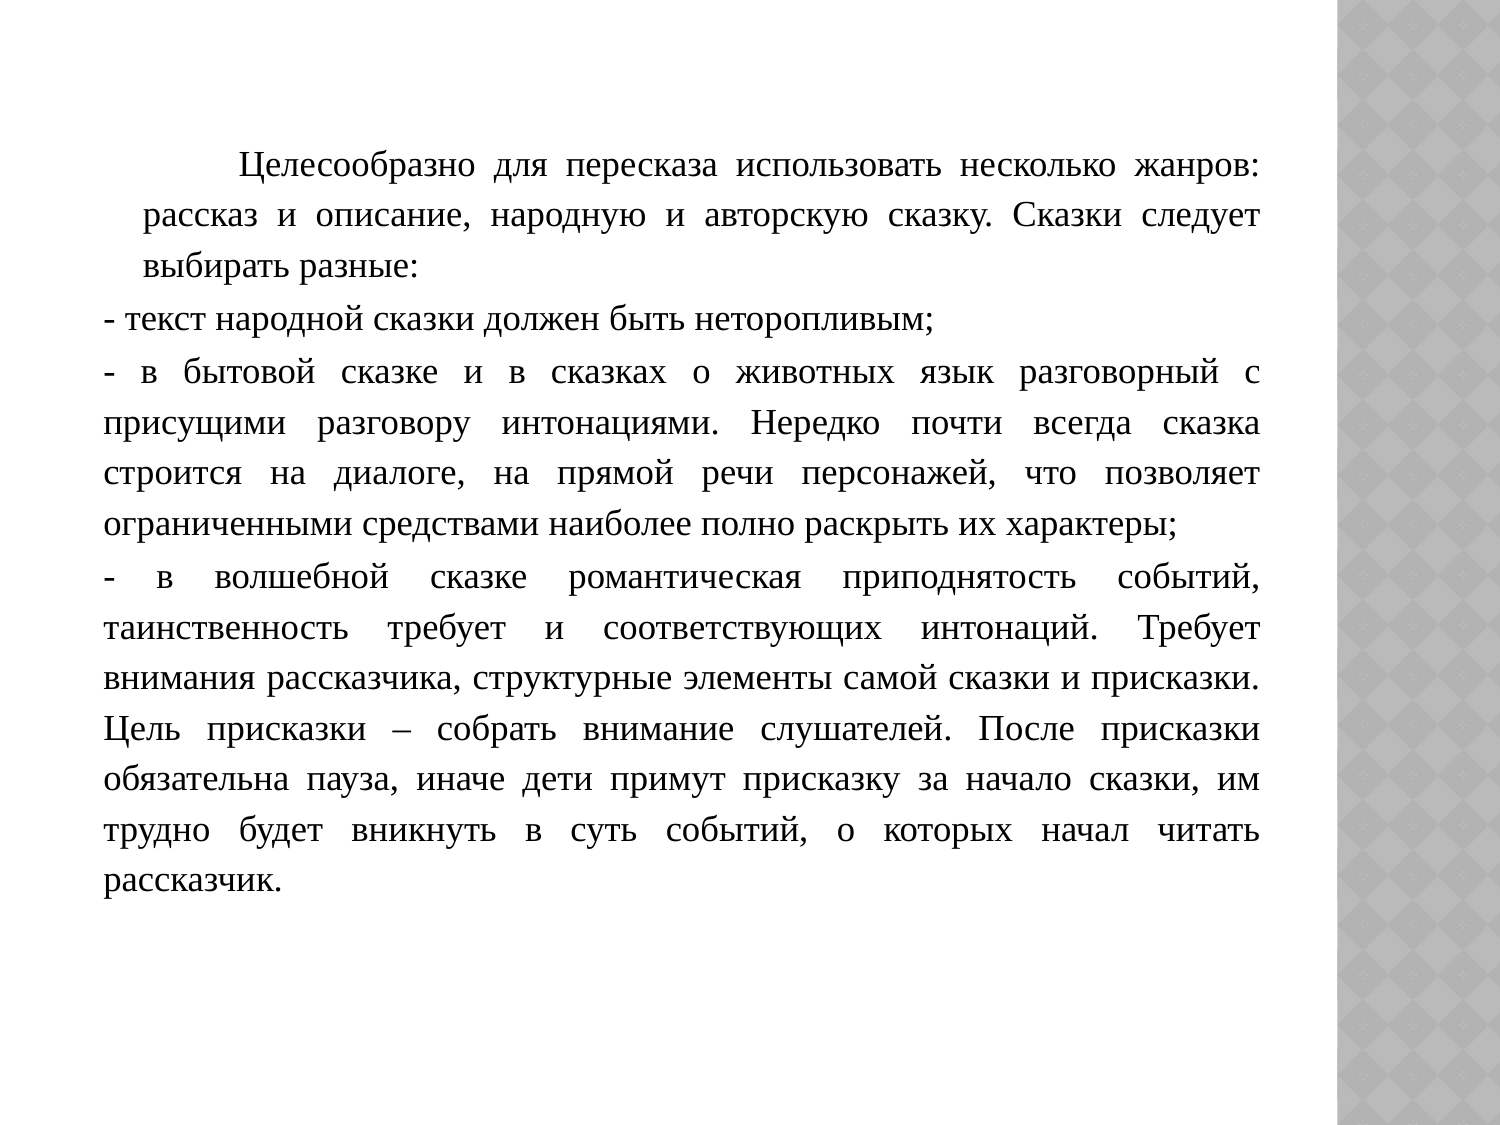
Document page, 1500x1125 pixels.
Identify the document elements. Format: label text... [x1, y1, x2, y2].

list Целесообразно для пересказа использовать несколько жанров: рассказ и описание, народную и авторскую сказку. Сказки следует выбирать разные: - текст народной сказки должен быть неторопливым; - в бытовой сказке и в сказках о животных язык разговорный с присущими разговору интонациями. Нередко почти всегда сказка строится на диалоге, на прямой речи персонажей, что позволяет ограниченными средствами наиболее полно раскрыть их характеры; - в волшебной сказке романтическая приподнятость событий, таинственность требует и соответствующих интонаций. Требует внимания рассказчика, структурные элементы самой сказки и присказки. Цель присказки – собрать внимание слушателей. После присказки обязательна пауза, иначе дети примут присказку за начало сказки, им трудно будет вникнуть в суть событий, о которых начал читать рассказчик. [88, 125, 1276, 921]
